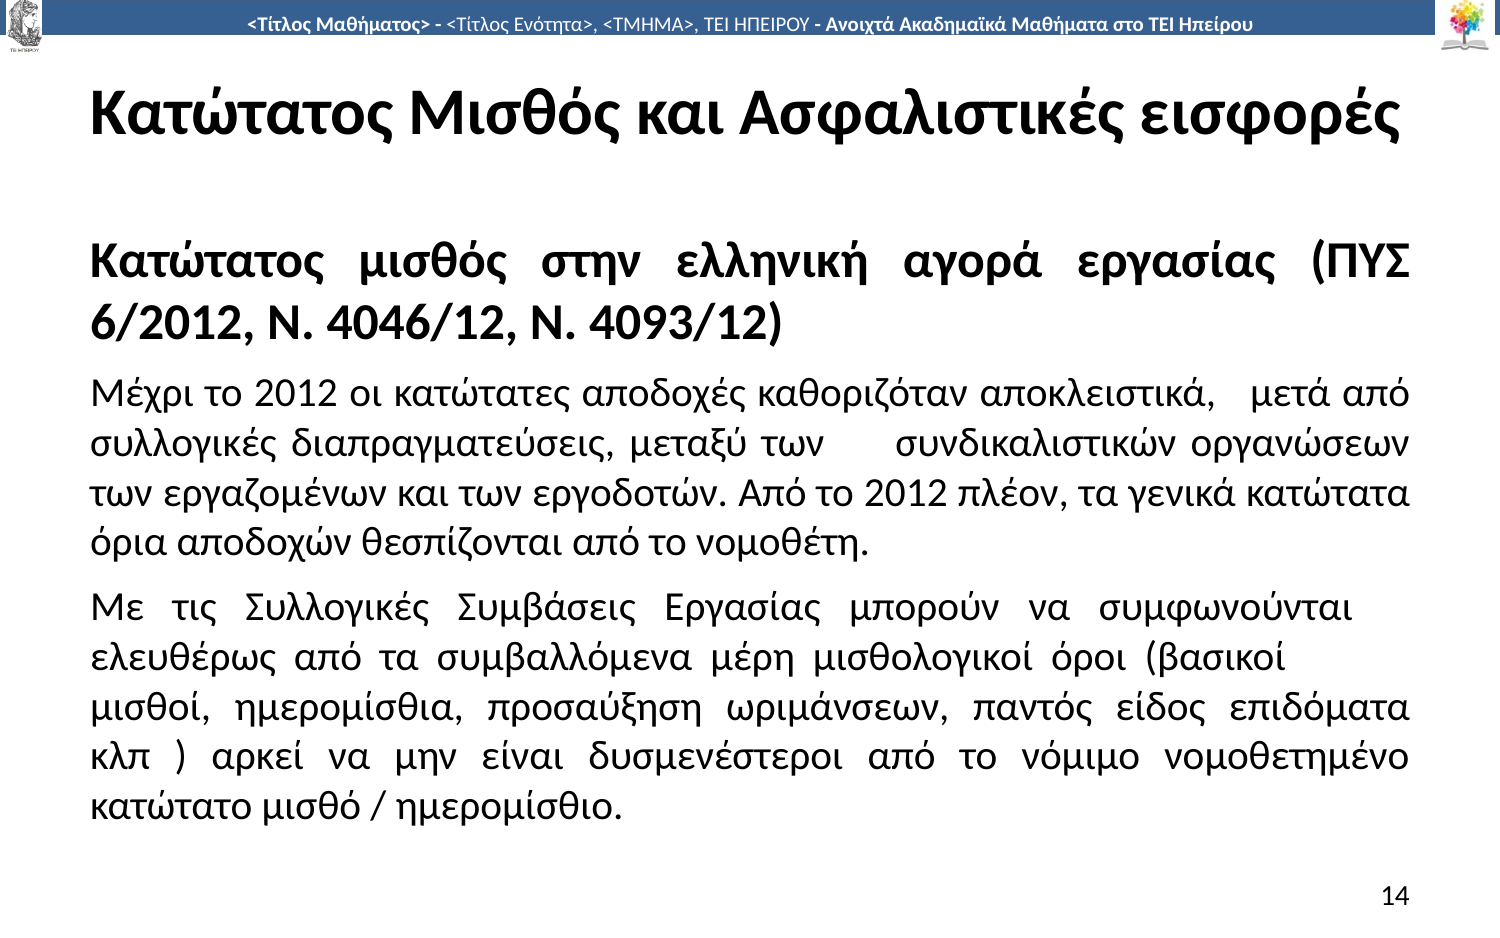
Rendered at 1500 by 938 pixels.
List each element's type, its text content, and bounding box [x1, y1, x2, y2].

picture [1435, 0, 1495, 52]
slide_number 14 [1074, 868, 1425, 919]
title Κατώτατος Μισθός και Ασφαλιστικές εισφορές [75, 37, 1425, 194]
list Κατώτατος µισθός στην ελληνική αγορά εργασίας (ΠΥΣ 6/2012, Ν. 4046/12, Ν. 4093/12) Μέχρι το 2012 οι κατώτατες αποδοχές καθοριζόταν αποκλειστικά, µετά από συλλογικές διαπραγµατεύσεις, μεταξύ των συνδικαλιστικών οργανώσεων των εργαζοµένων και των εργοδοτών. Από το 2012 πλέον, τα γενικά κατώτατα όρια αποδοχών θεσπίζονται από το νοµοθέτη. Με τις Συλλογικές Συµβάσεις Εργασίας µπορούν να συµφωνούνται ελευθέρως από τα συµβαλλόµενα µέρη µισθολογικοί όροι (βασικοί µισθοί, ηµεροµίσθια, προσαύξηση ωριµάνσεων, παντός είδος επιδόματα κλπ ) αρκεί να μην είναι δυσμενέστεροι από το νόμιμο νομοθετημένο κατώτατο μισθό / ημερομίσθιο. [75, 218, 1425, 838]
picture [6, 0, 42, 54]
